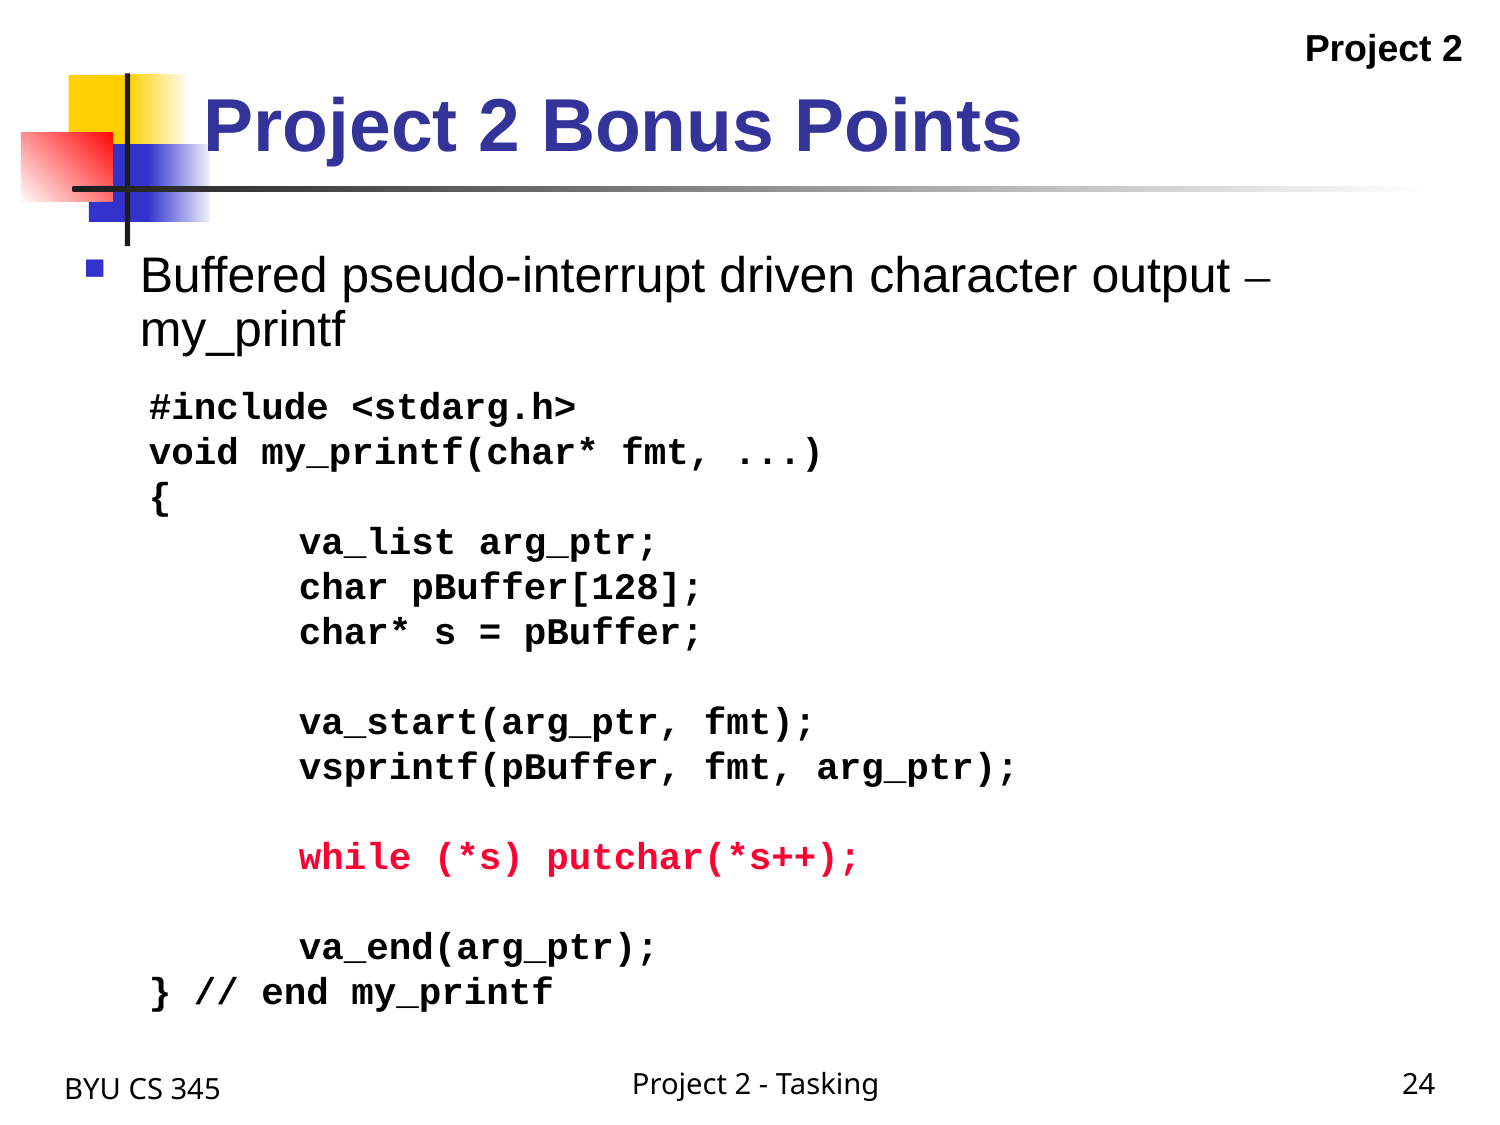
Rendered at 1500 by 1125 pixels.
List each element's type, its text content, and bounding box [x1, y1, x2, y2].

text_box Project 2 [896, 16, 1478, 77]
footer Project 2 - Tasking [352, 1037, 1137, 1113]
title Project 2 Bonus Points [188, 31, 1468, 174]
slide_number 24 [1137, 1037, 1451, 1113]
list Buffered pseudo-interrupt driven character output – my_printf [68, 241, 1472, 404]
slide_number BYU CS 345 [49, 1037, 352, 1113]
text_box #include <stdarg.h> void my_printf(char* fmt, ...) { va_list arg_ptr; char pBuffer[128]; char* s = pBuffer; va_start(arg_ptr, fmt); vsprintf(pBuffer, fmt, arg_ptr); while (*s) putchar(*s++); va_end(arg_ptr); } // end my_printf [134, 374, 1290, 1020]
